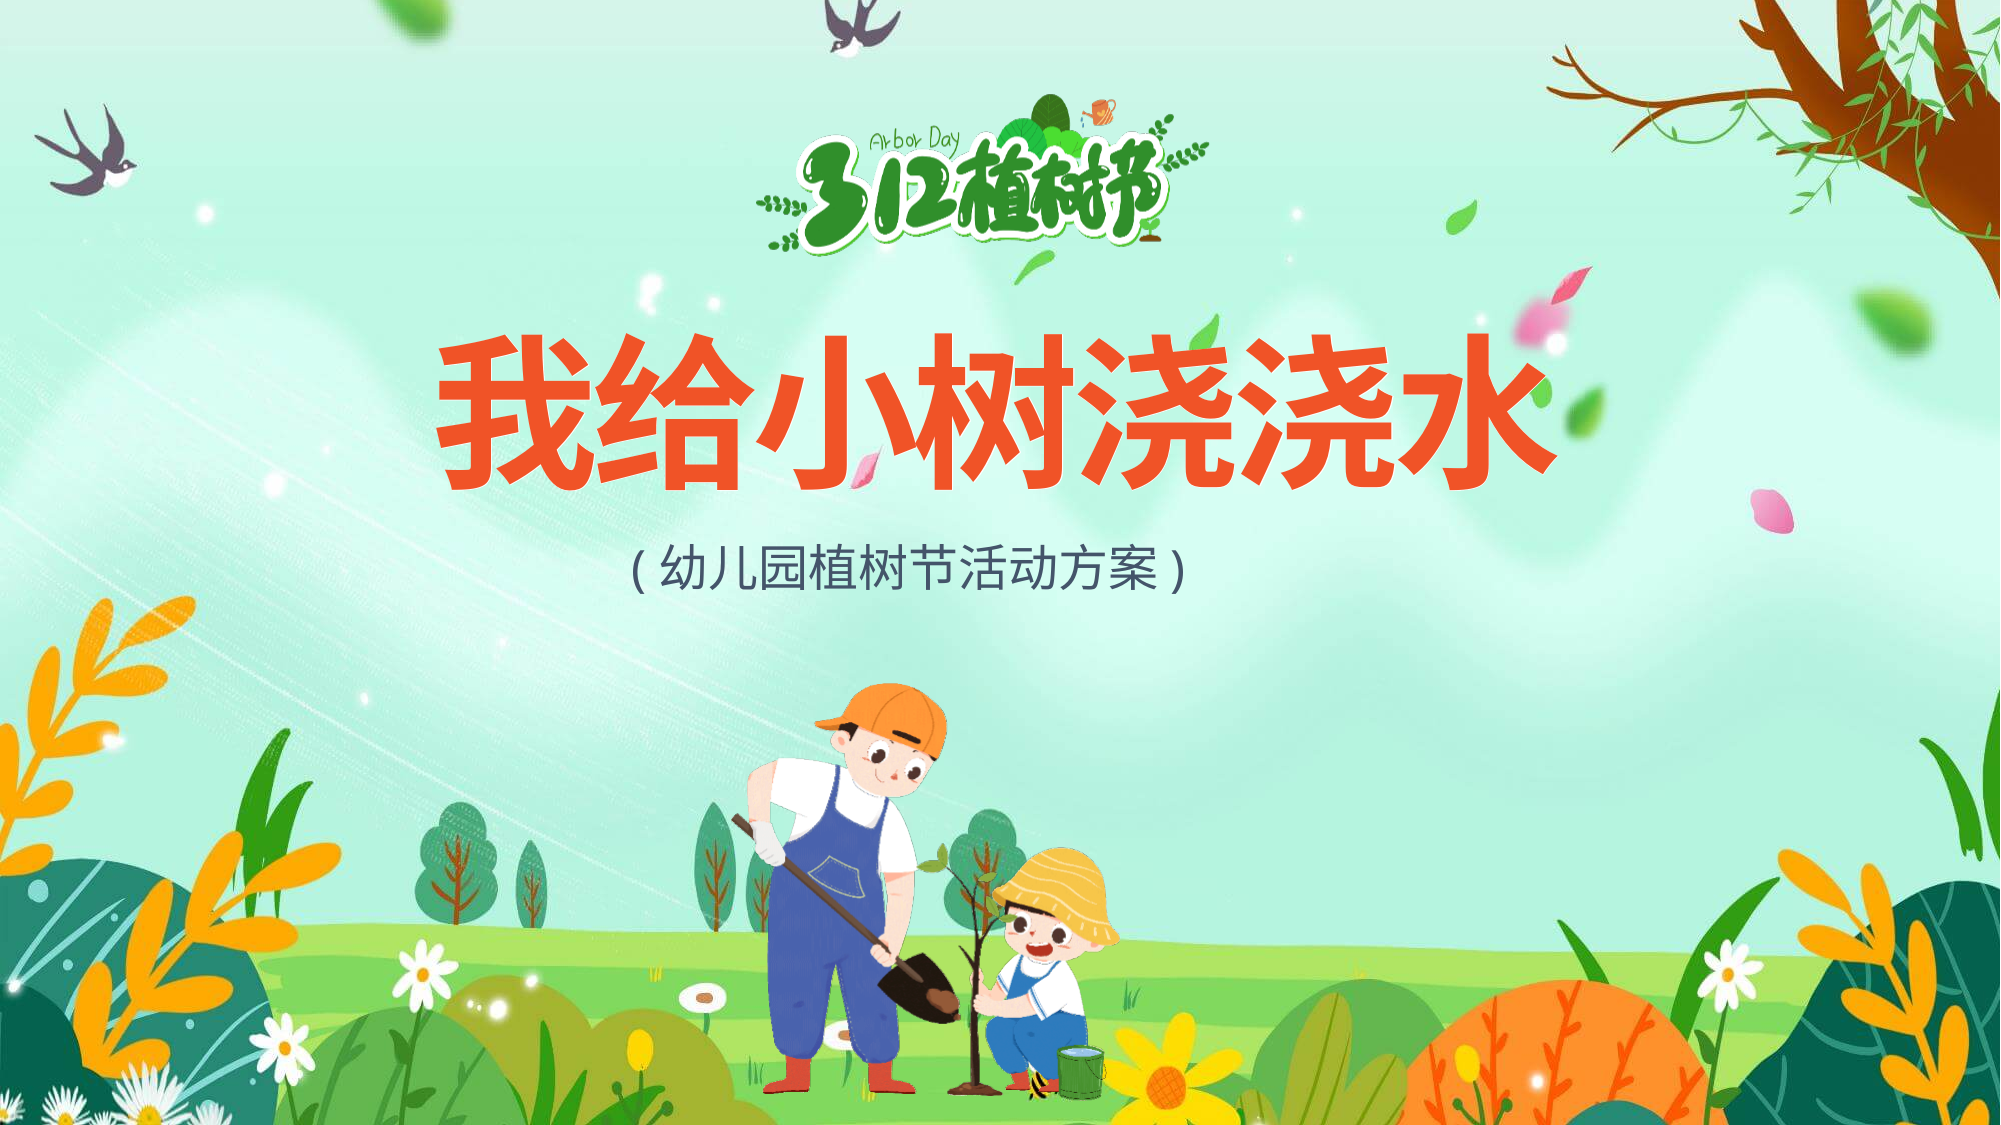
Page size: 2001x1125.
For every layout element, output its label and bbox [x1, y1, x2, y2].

picture [0, 0, 2000, 1125]
text_box [416, 324, 1584, 639]
